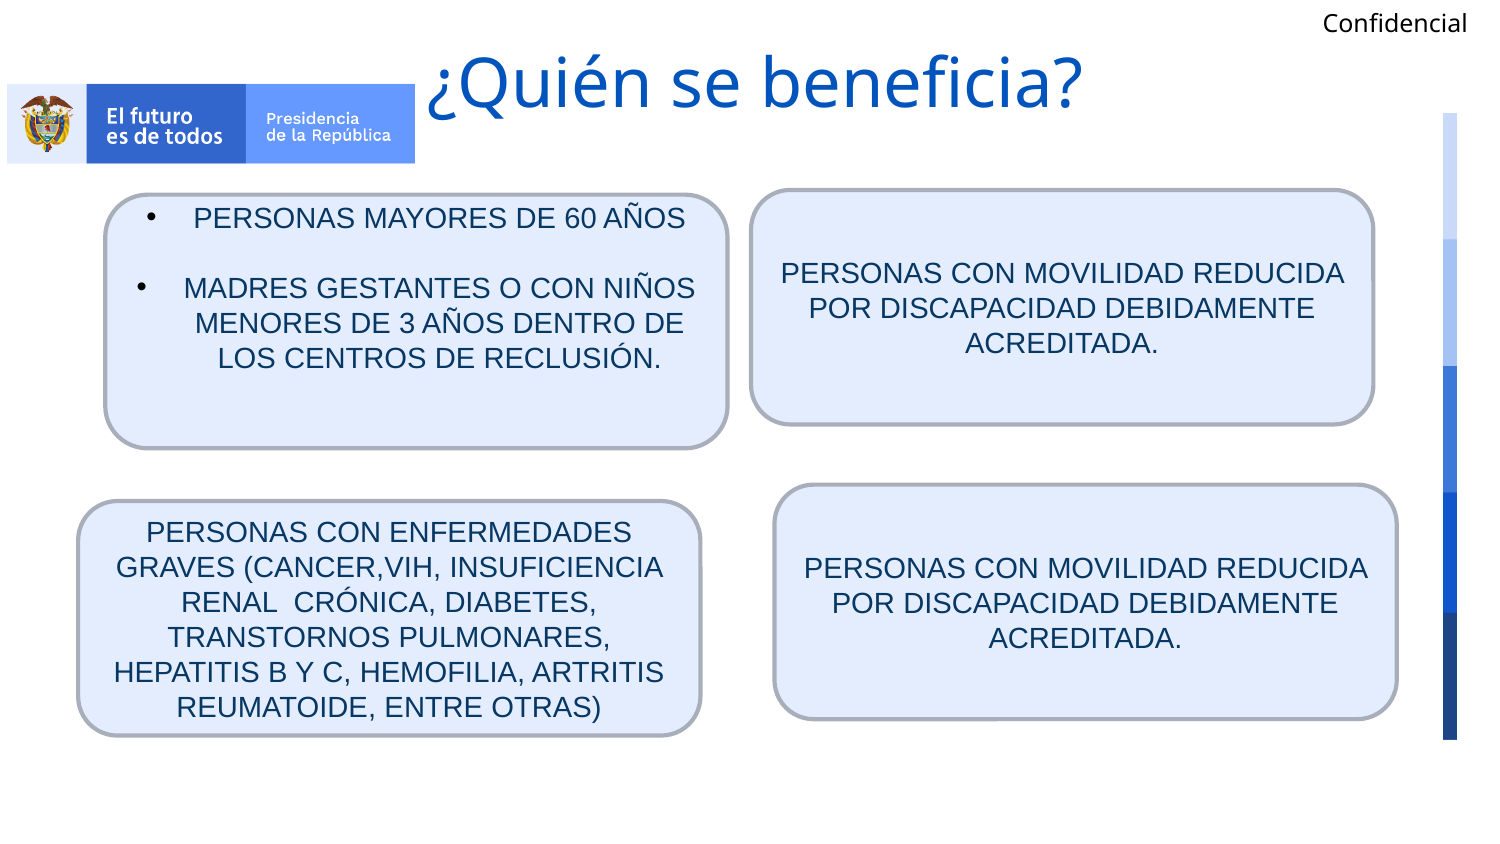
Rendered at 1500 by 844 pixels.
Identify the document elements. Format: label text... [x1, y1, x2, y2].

text_box PERSONAS MAYORES DE 60 AÑOS MADRES GESTANTES O CON NIÑOS MENORES DE 3 AÑOS DENTRO DE LOS CENTROS DE RECLUSIÓN. [103, 192, 730, 451]
picture [7, 4, 1500, 844]
title ¿Quién se beneficia? [416, 44, 1397, 209]
text_box PERSONAS CON MOVILIDAD REDUCIDA POR DISCAPACIDAD DEBIDAMENTE ACREDITADA. [748, 187, 1376, 427]
text_box PERSONAS CON ENFERMEDADES GRAVES (CANCER,VIH, INSUFICIENCIA RENAL CRÓNICA, DIABETES, TRANSTORNOS PULMONARES, HEPATITIS B Y C, HEMOFILIA, ARTRITIS REUMATOIDE, ENTRE OTRAS) [76, 498, 703, 738]
text_box PERSONAS CON MOVILIDAD REDUCIDA POR DISCAPACIDAD DEBIDAMENTE ACREDITADA. [772, 482, 1399, 722]
